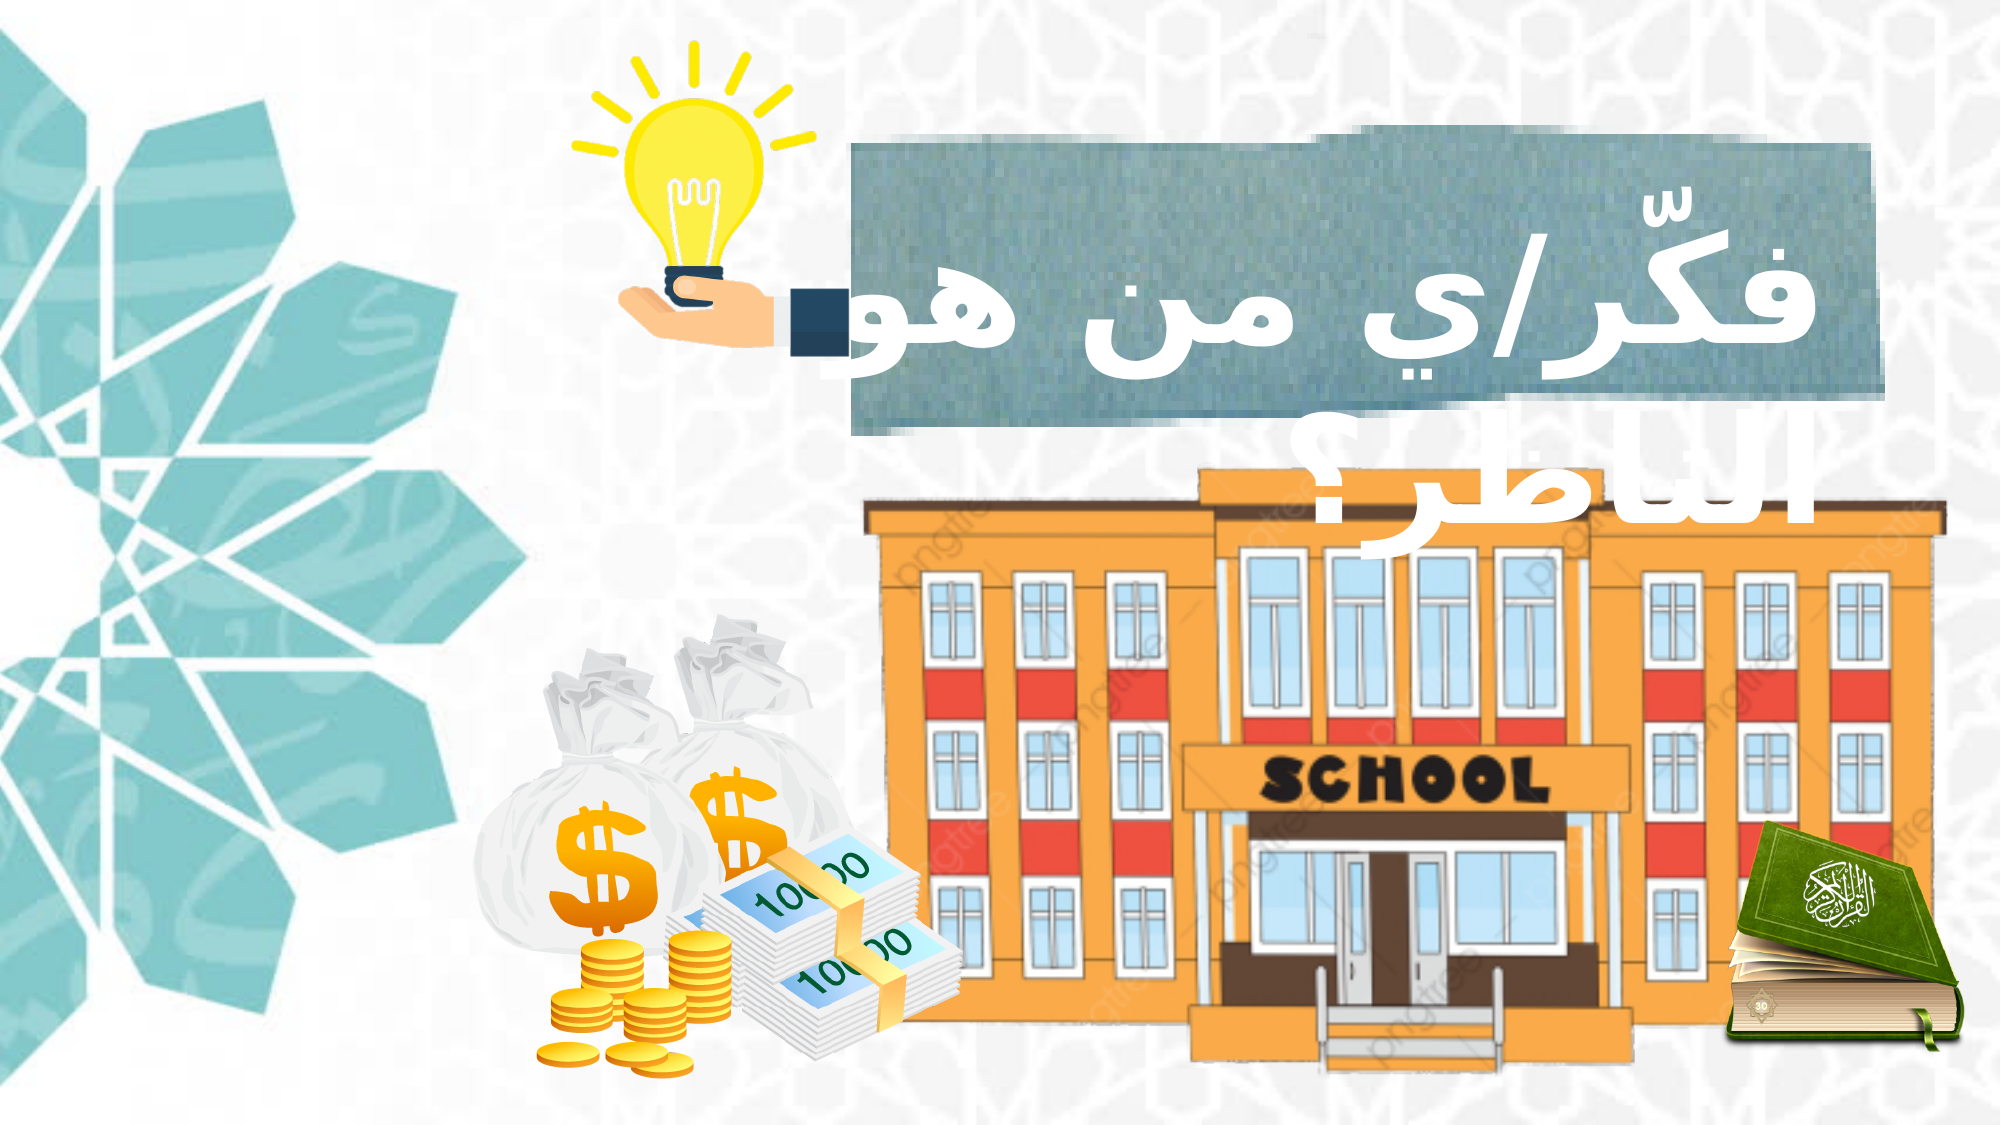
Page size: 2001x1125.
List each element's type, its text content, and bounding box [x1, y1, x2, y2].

picture [0, 0, 2001, 1125]
text_box فكّر/ي من هو الناظر؟ [246, 185, 717, 561]
